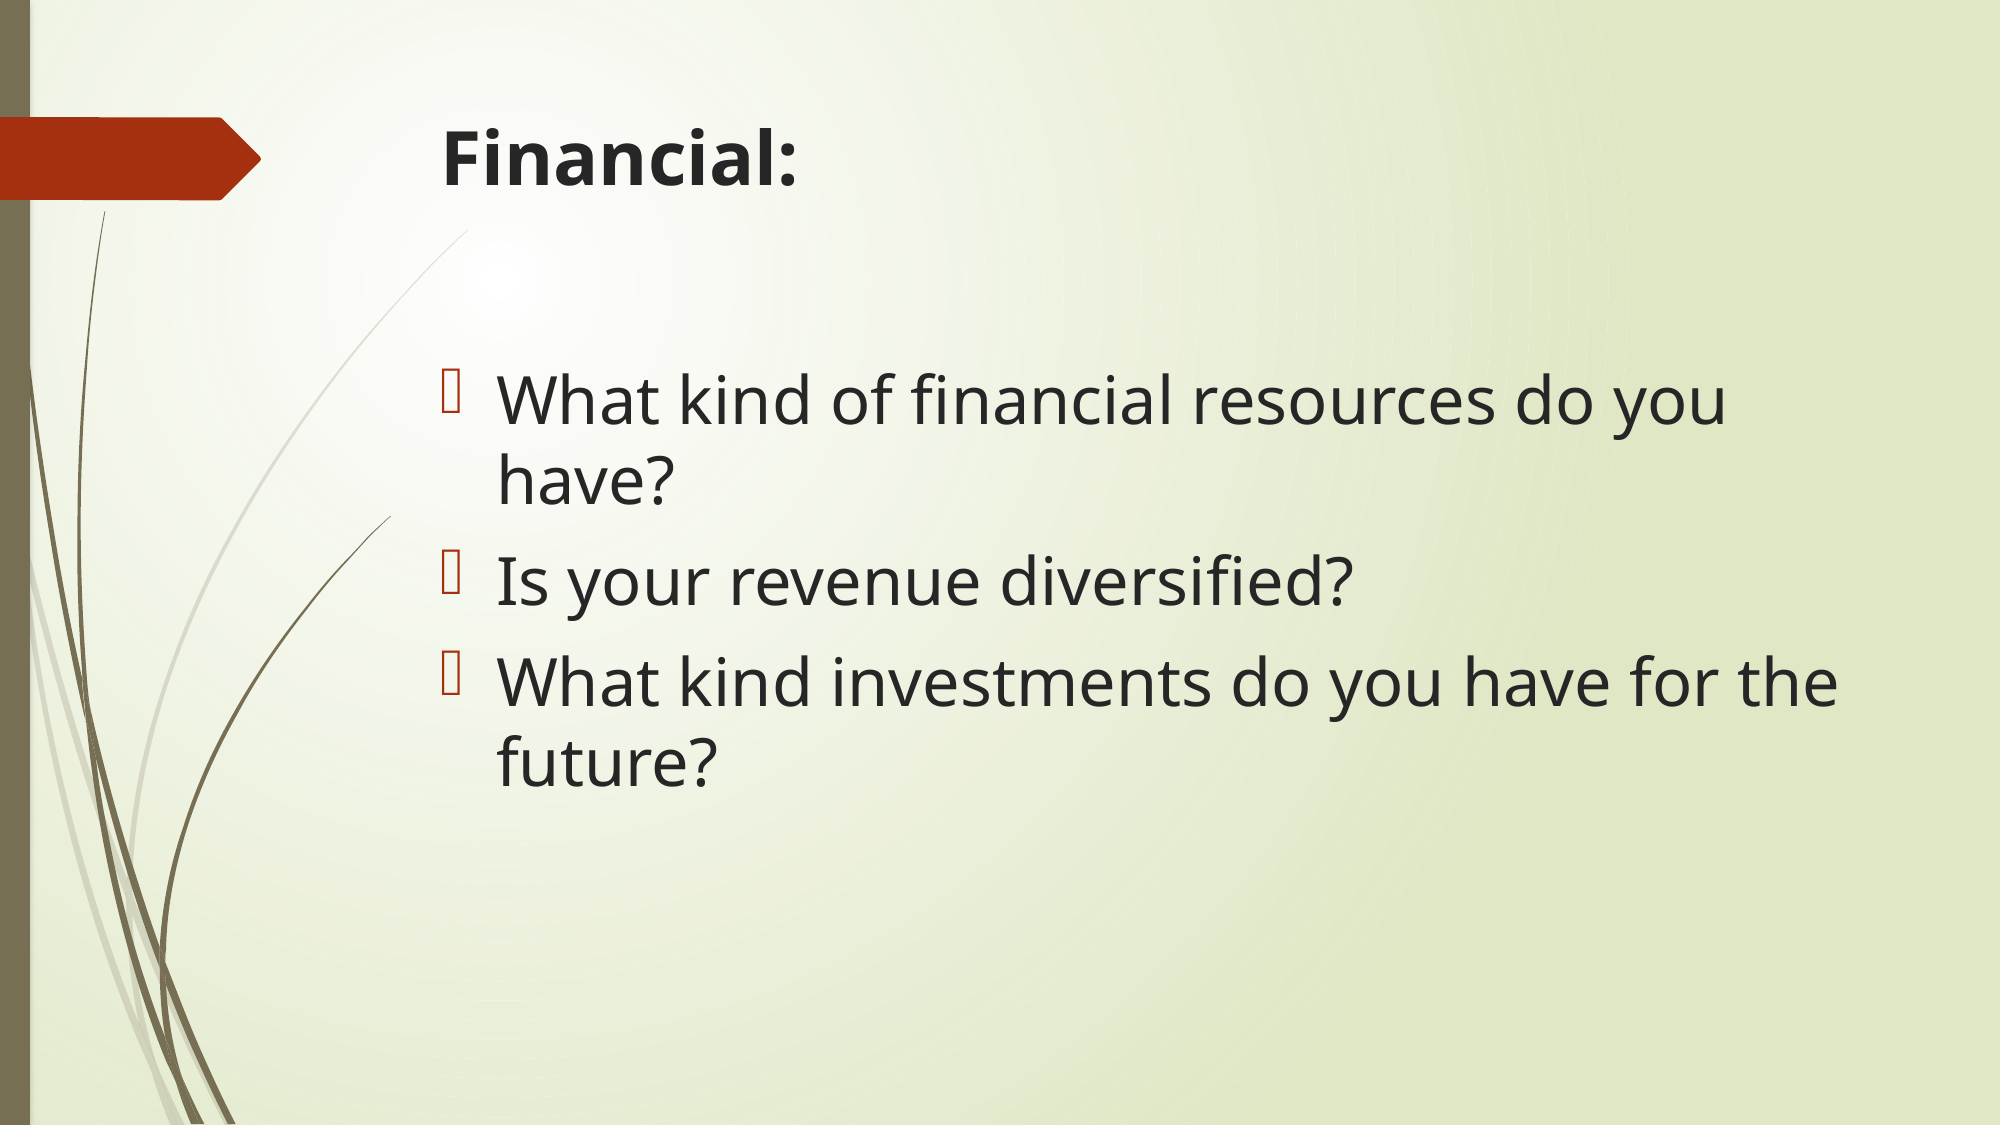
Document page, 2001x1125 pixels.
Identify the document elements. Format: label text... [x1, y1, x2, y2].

title Financial: [425, 102, 1888, 313]
list What kind of financial resources do you have? Is your revenue diversified? What kind investments do you have for the future? [424, 350, 1888, 970]
